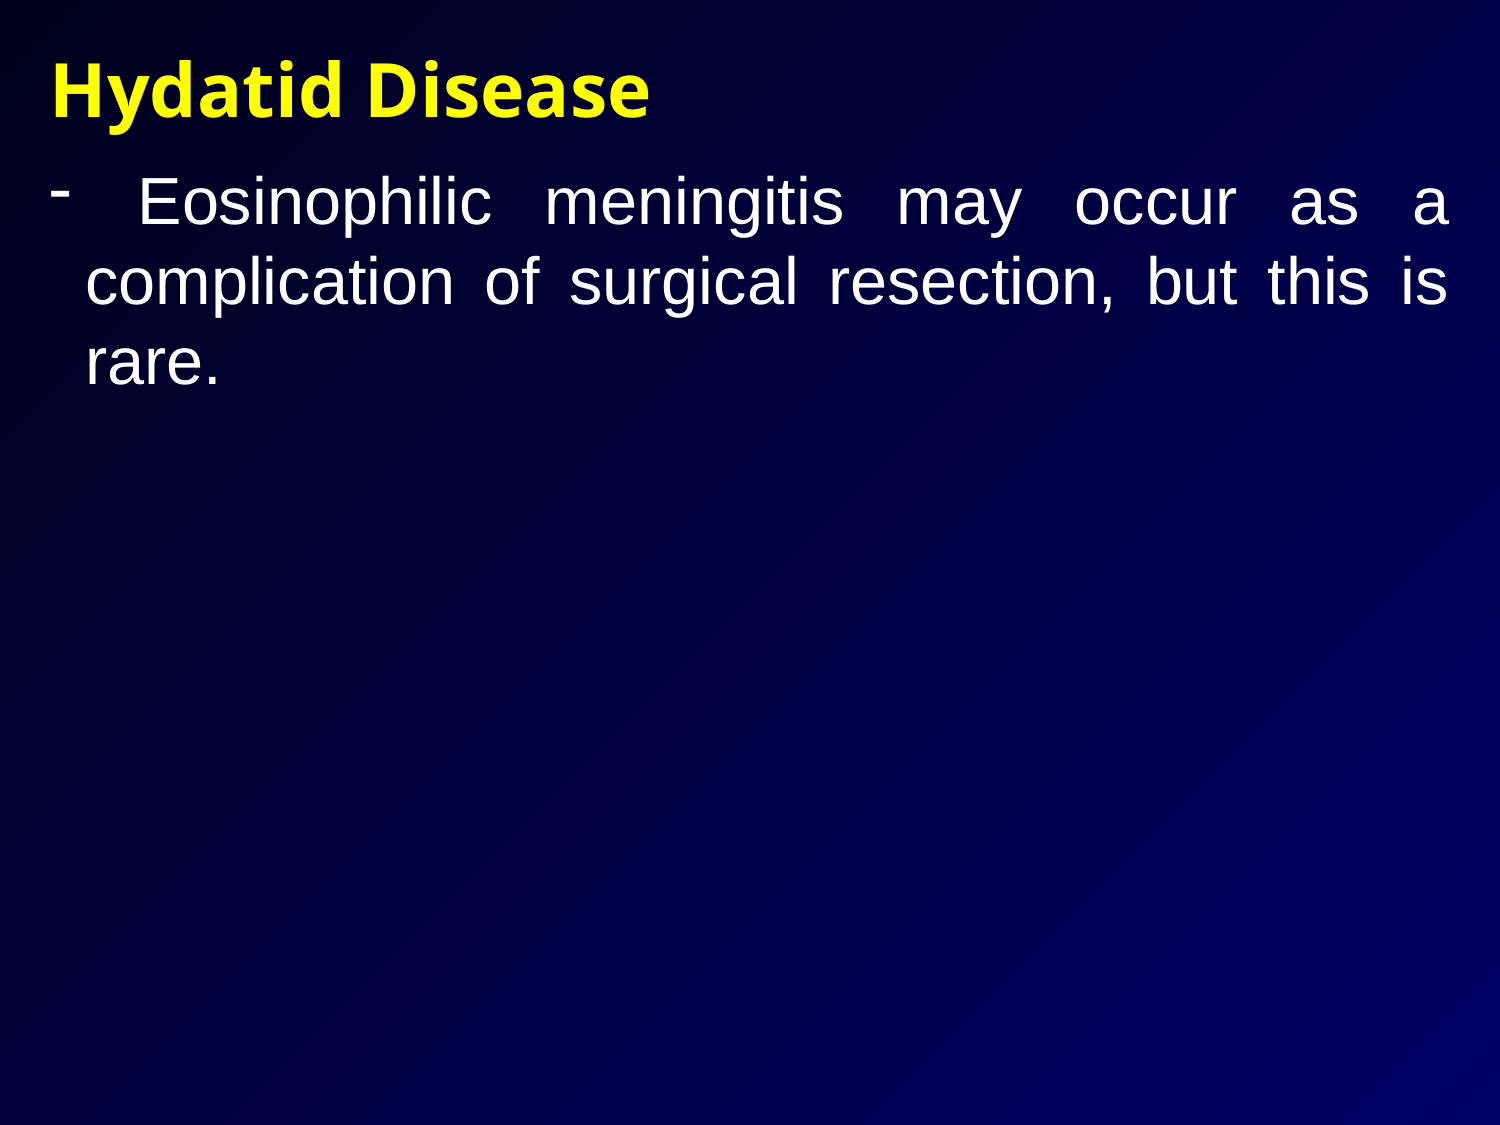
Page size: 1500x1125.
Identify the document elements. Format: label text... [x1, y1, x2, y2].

text_box Hydatid Disease Eosinophilic meningitis may occur as a complication of surgical resection, but this is rare. [35, 35, 1465, 405]
